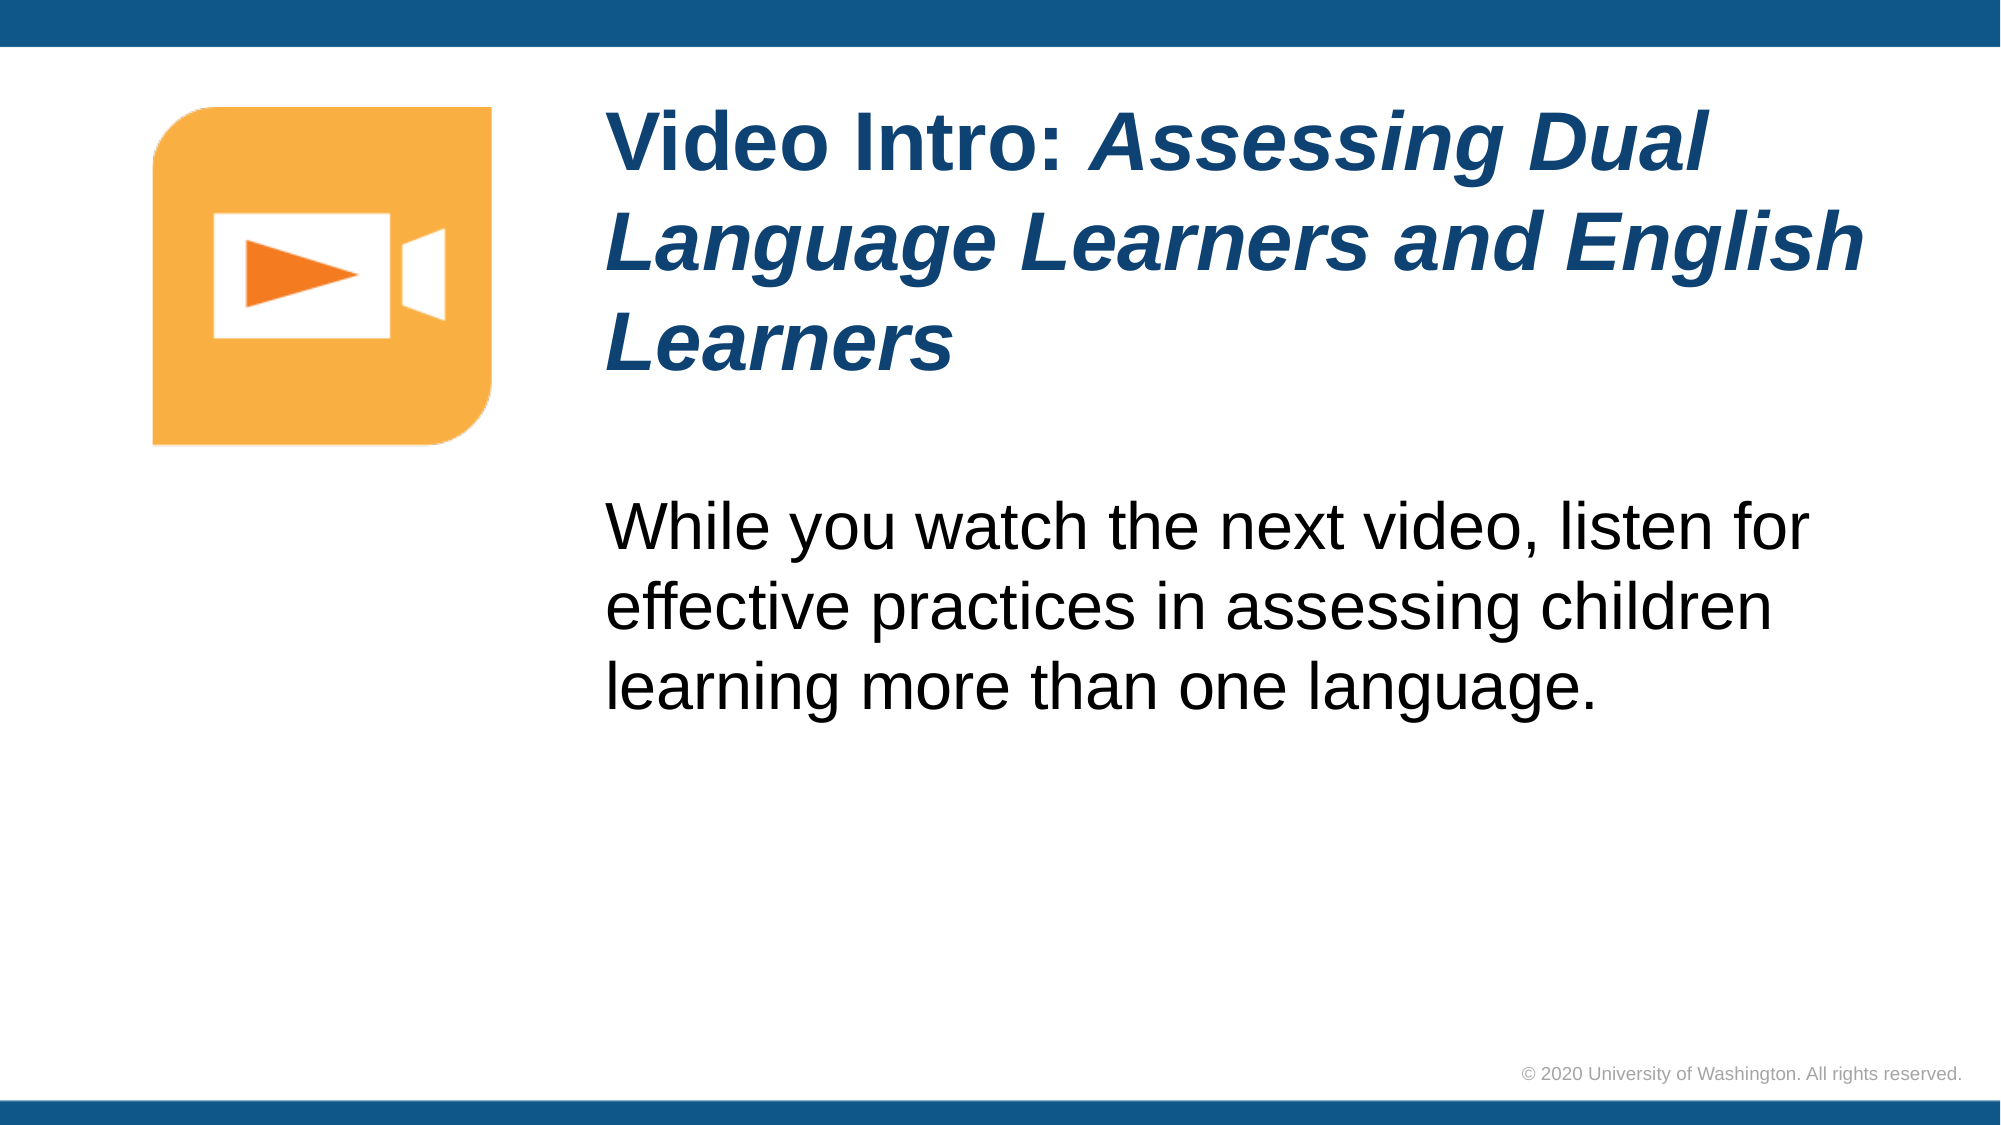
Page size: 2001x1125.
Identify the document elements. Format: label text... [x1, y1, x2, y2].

title Video Intro: Assessing Dual Language Learners and English Learners [590, 79, 2000, 412]
picture [0, 0, 2001, 1125]
text_box While you watch the next video, listen for effective practices in assessing children learning more than one language. [590, 475, 1879, 761]
